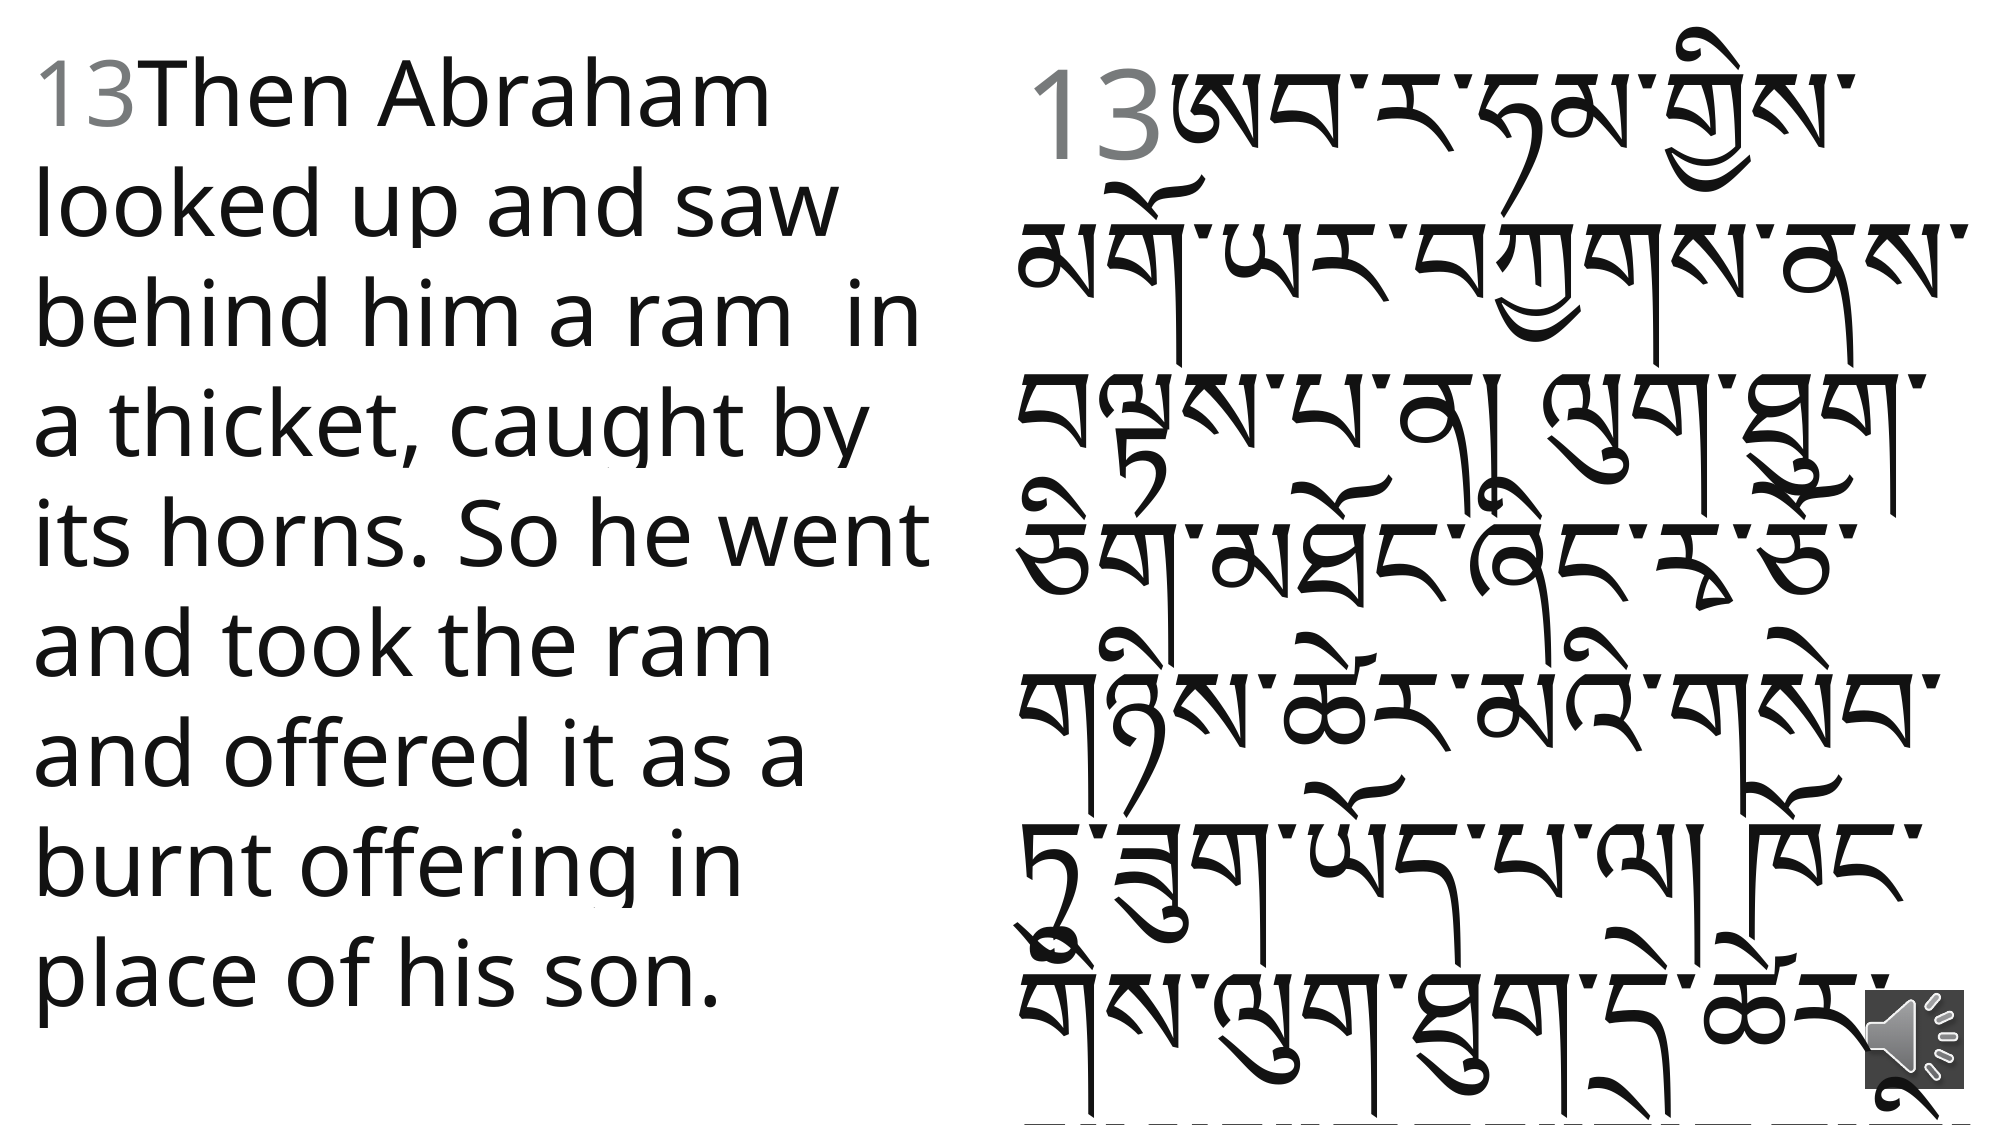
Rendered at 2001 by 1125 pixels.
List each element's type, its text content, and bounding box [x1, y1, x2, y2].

text_box 13ཨབ་ར་ཧམ་གྱིས་མགོ་ཡར་བཀྱགས་ནས་བལྟས་པ༌ན། ལུག་ཐུག་ཅིག་མཐོང་ཞིང་རྭ་ཅོ་གཉིས་ཚེར་མའི་གསེབ་ཏུ་ཟུག་ཡོད་པ༌ལ། ཁོང་གིས་ལུག་ཐུག་དེ་ཚེར་མ་ལས་བླངས་ཏེ་རང་གི་བུའི་ཚབ་ཏུ་དཀོན་མཆོག་ལ་སྦྱིན་སྲེག་ཏུ་ཕུལ༌ཏོ།། [999, 27, 2000, 1104]
picture [1864, 989, 1965, 1090]
text_box 13Then Abraham looked up and saw behind him a ram in a thicket, caught by its horns. So he went and took the ram and offered it as a burnt offering in place of his son. [18, 27, 973, 1104]
